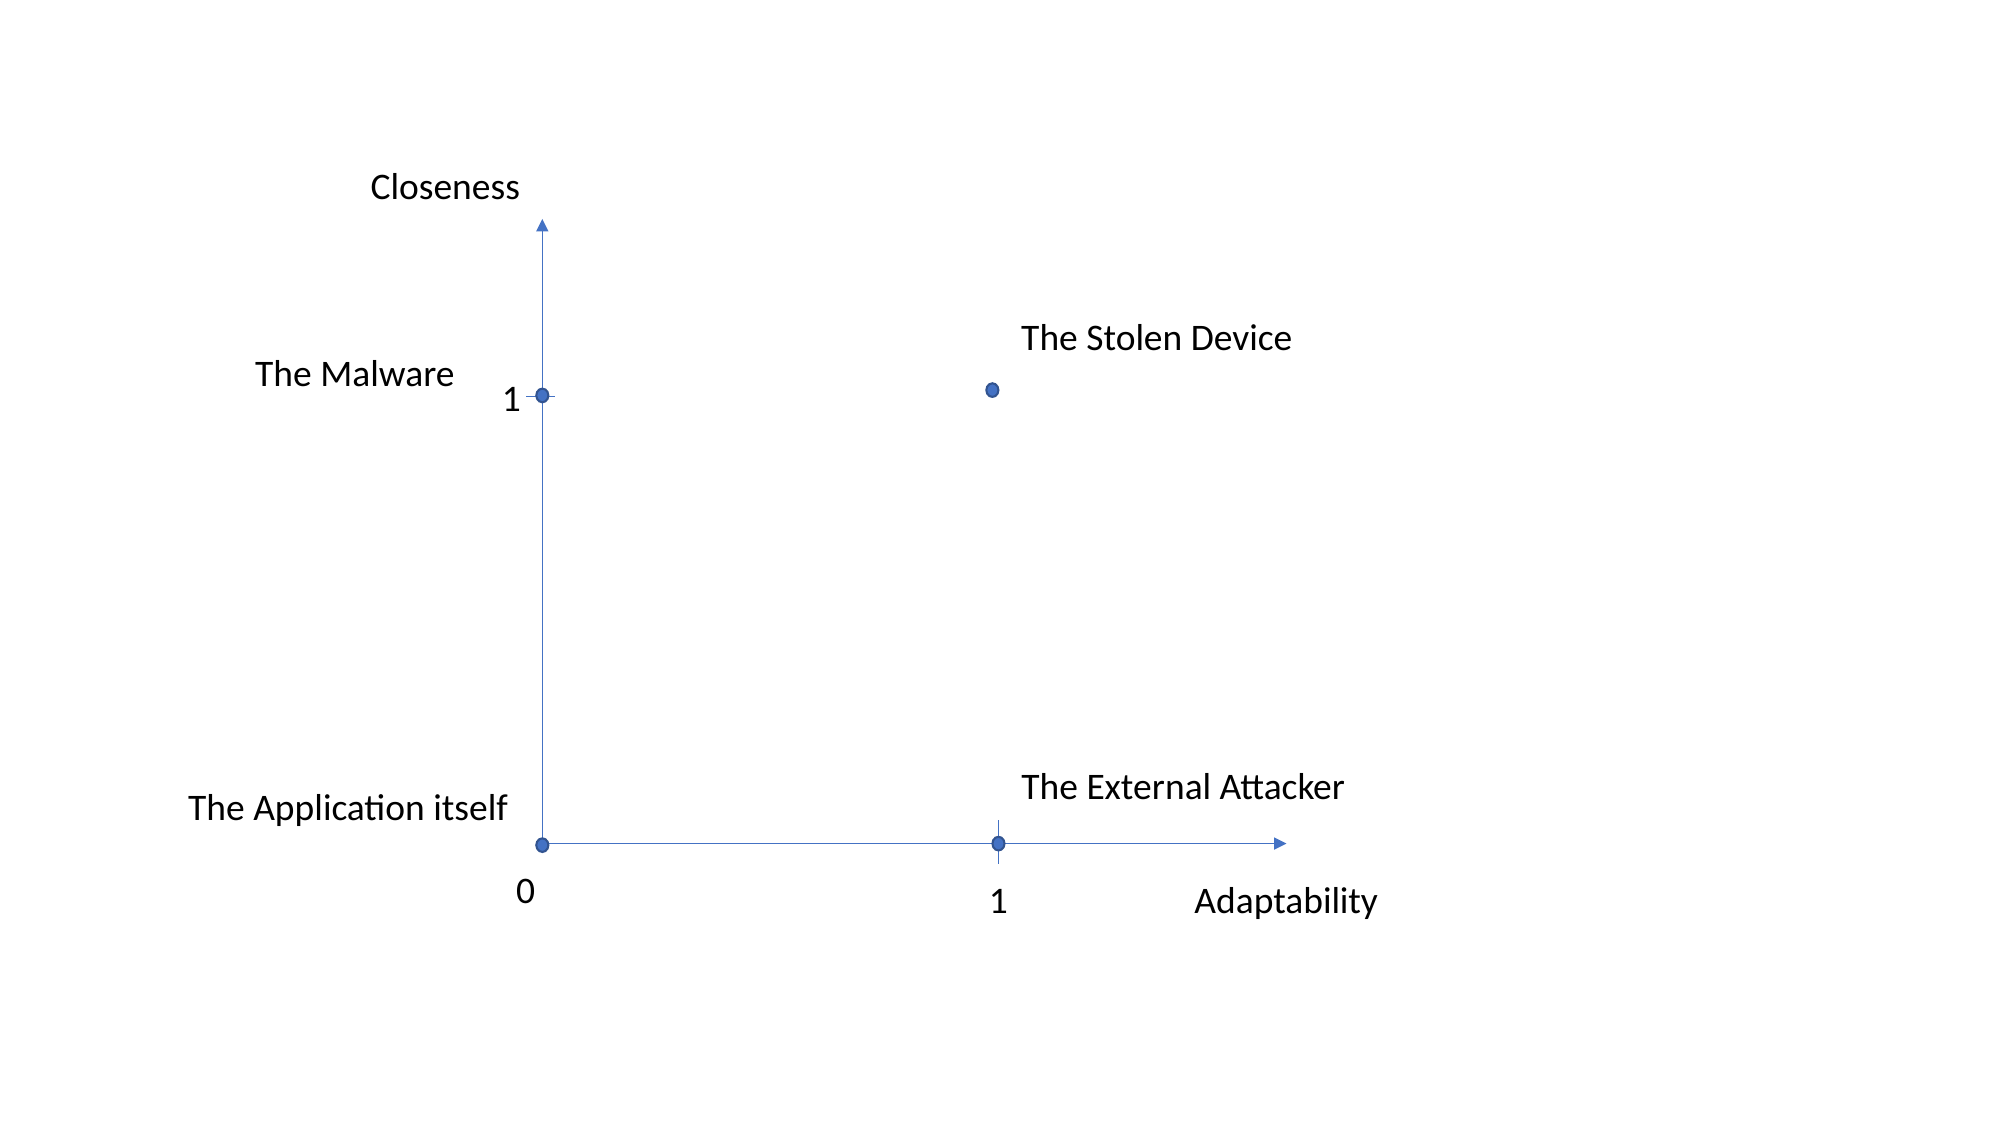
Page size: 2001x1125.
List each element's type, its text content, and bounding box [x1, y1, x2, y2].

text_box [999, 844, 1006, 852]
text_box [991, 835, 998, 843]
text_box [543, 387, 550, 396]
text_box [985, 382, 1000, 398]
text_box 0 [501, 858, 551, 919]
text_box The Stolen Device [1006, 306, 1308, 366]
text_box Adaptability [1179, 868, 1394, 929]
text_box 1 [974, 868, 1023, 929]
text_box [535, 837, 550, 854]
text_box The Malware [240, 341, 470, 402]
text_box The External Attacker [1006, 754, 1361, 815]
text_box 1 [487, 366, 536, 427]
text_box [991, 844, 998, 852]
text_box Closeness [355, 154, 536, 215]
text_box The Application itself [173, 775, 524, 836]
text_box [999, 835, 1006, 843]
text_box [536, 387, 542, 396]
